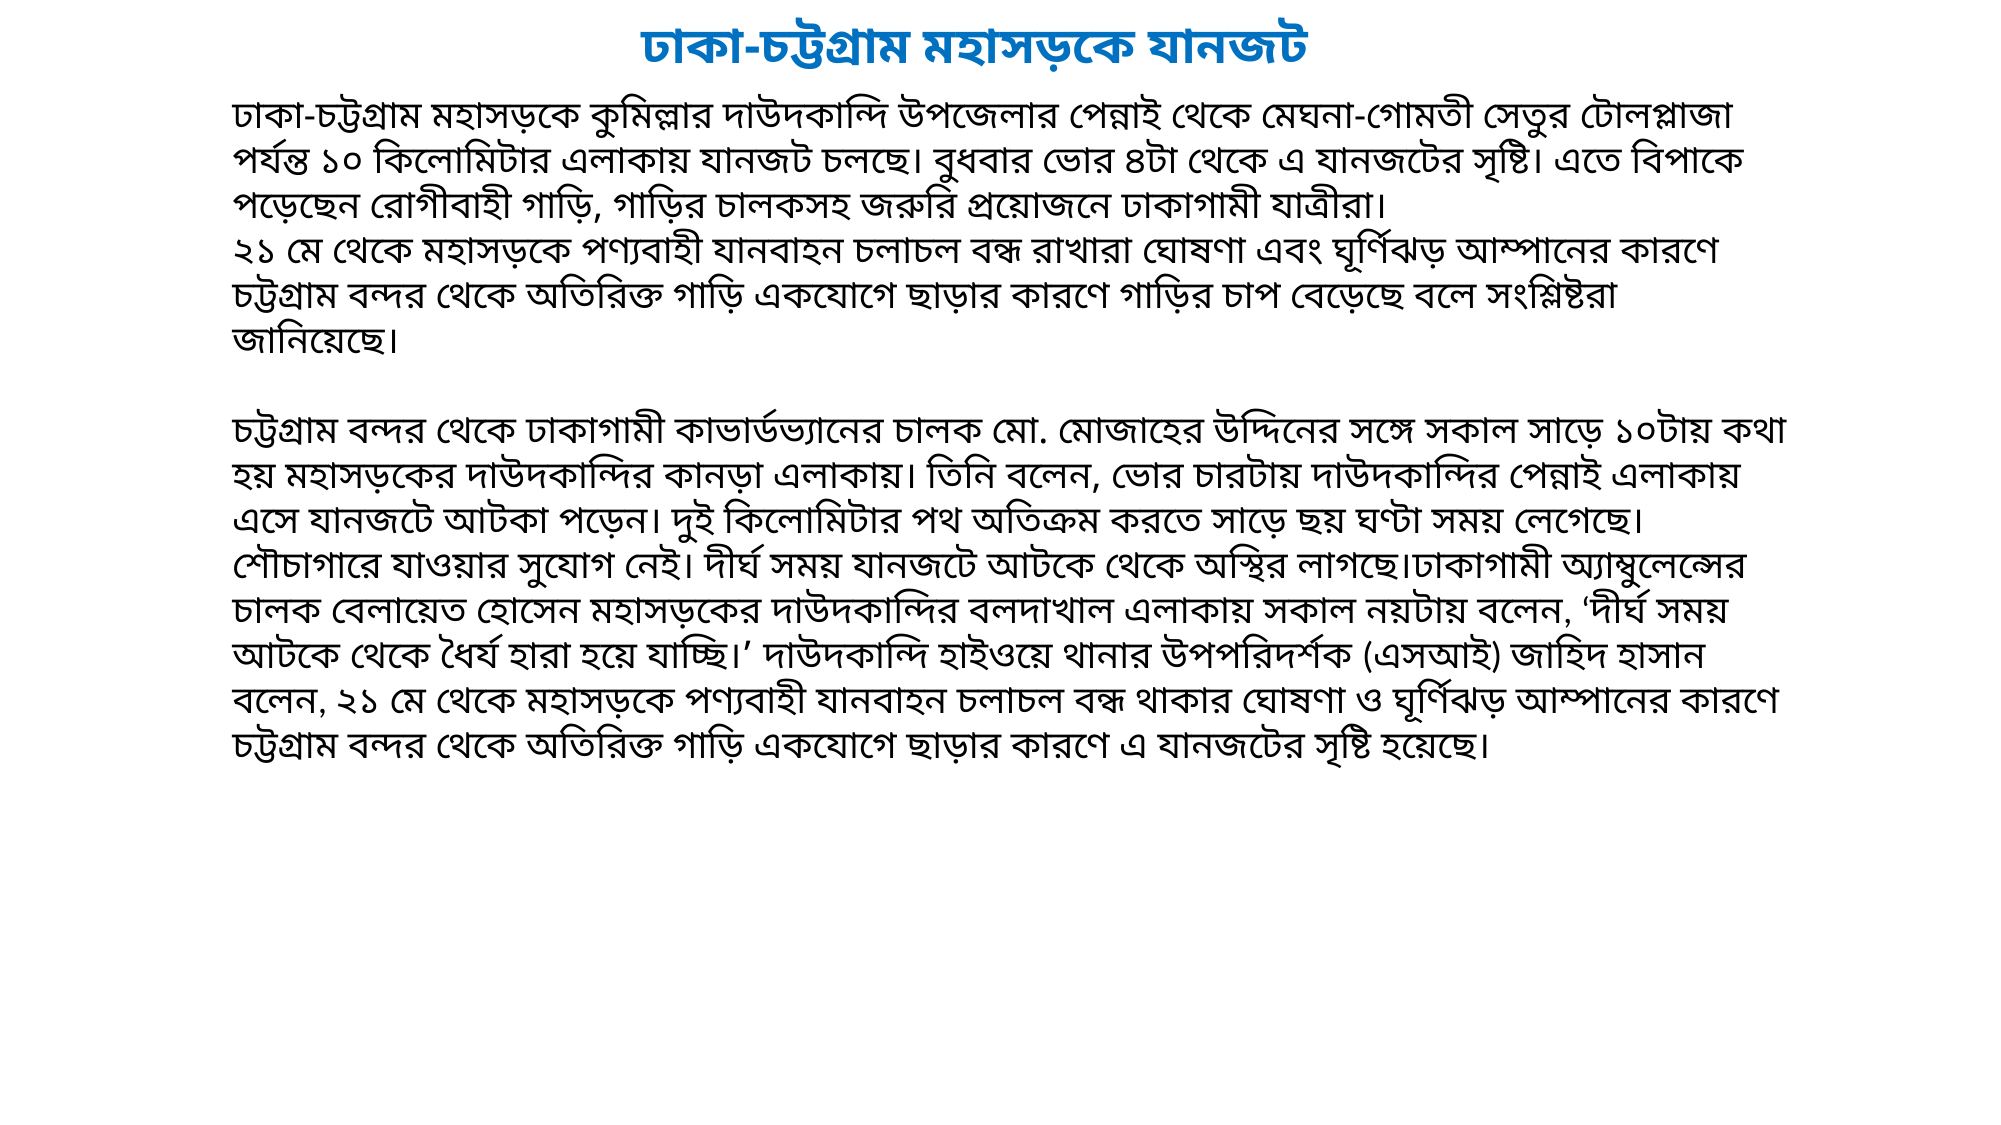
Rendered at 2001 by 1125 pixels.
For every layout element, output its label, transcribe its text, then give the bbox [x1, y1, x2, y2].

text_box ঢাকা-চট্টগ্রাম মহাসড়কে কুমিল্লার দাউদকান্দি উপজেলার পেন্নাই থেকে মেঘনা-গোমতী সেতুর টোলপ্লাজা পর্যন্ত ১০ কিলোমিটার এলাকায় যানজট চলছে। বুধবার ভোর ৪টা থেকে এ যানজটের সৃষ্টি। এতে বিপাকে পড়েছেন রোগীবাহী গাড়ি, গাড়ির চালকসহ জরুরি প্রয়োজনে ঢাকাগামী যাত্রীরা। ২১ মে থেকে মহাসড়কে পণ্যবাহী যানবাহন চলাচল বন্ধ রাখারা ঘোষণা এবং ঘূর্ণিঝড় আম্পানের কারণে চট্টগ্রাম বন্দর থেকে অতিরিক্ত গাড়ি একযোগে ছাড়ার কারণে গাড়ির চাপ বেড়েছে বলে সংশ্লিষ্টরা জানিয়েছে। চট্টগ্রাম বন্দর থেকে ঢাকাগামী কাভার্ডভ্যানের চালক মো. মোজাহের উদ্দিনের সঙ্গে সকাল সাড়ে ১০টায় কথা হয় মহাসড়কের দাউদকান্দির কানড়া এলাকায়। তিনি বলেন, ভোর চারটায় দাউদকান্দির পেন্নাই এলাকায় এসে যানজটে আটকা পড়েন। দুই কিলোমিটার পথ অতিক্রম করতে সাড়ে ছয় ঘণ্টা সময় লেগেছে। শৌচাগারে যাওয়ার সুযোগ নেই। দীর্ঘ সময় যানজটে আটকে থেকে অস্থির লাগছে।ঢাকাগামী অ্যাম্বুলেন্সের চালক বেলায়েত হোসেন মহাসড়কের দাউদকান্দির বলদাখাল এলাকায় সকাল নয়টায় বলেন, ‘দীর্ঘ সময় আটকে থেকে ধৈর্য হারা হয়ে যাচ্ছি।’ দাউদকান্দি হাইওয়ে থানার উপপরিদর্শক (এসআই) জাহিদ হাসান বলেন, ২১ মে থেকে মহাসড়কে পণ্যবাহী যানবাহন চলাচল বন্ধ থাকার ঘোষণা ও ঘূর্ণিঝড় আম্পানের কারণে চট্টগ্রাম বন্দর থেকে অতিরিক্ত গাড়ি একযোগে ছাড়ার কারণে এ যানজটের সৃষ্টি হয়েছে। [217, 83, 1805, 773]
text_box ঢাকা-চট্টগ্রাম মহাসড়কে যানজট [0, 0, 1975, 82]
